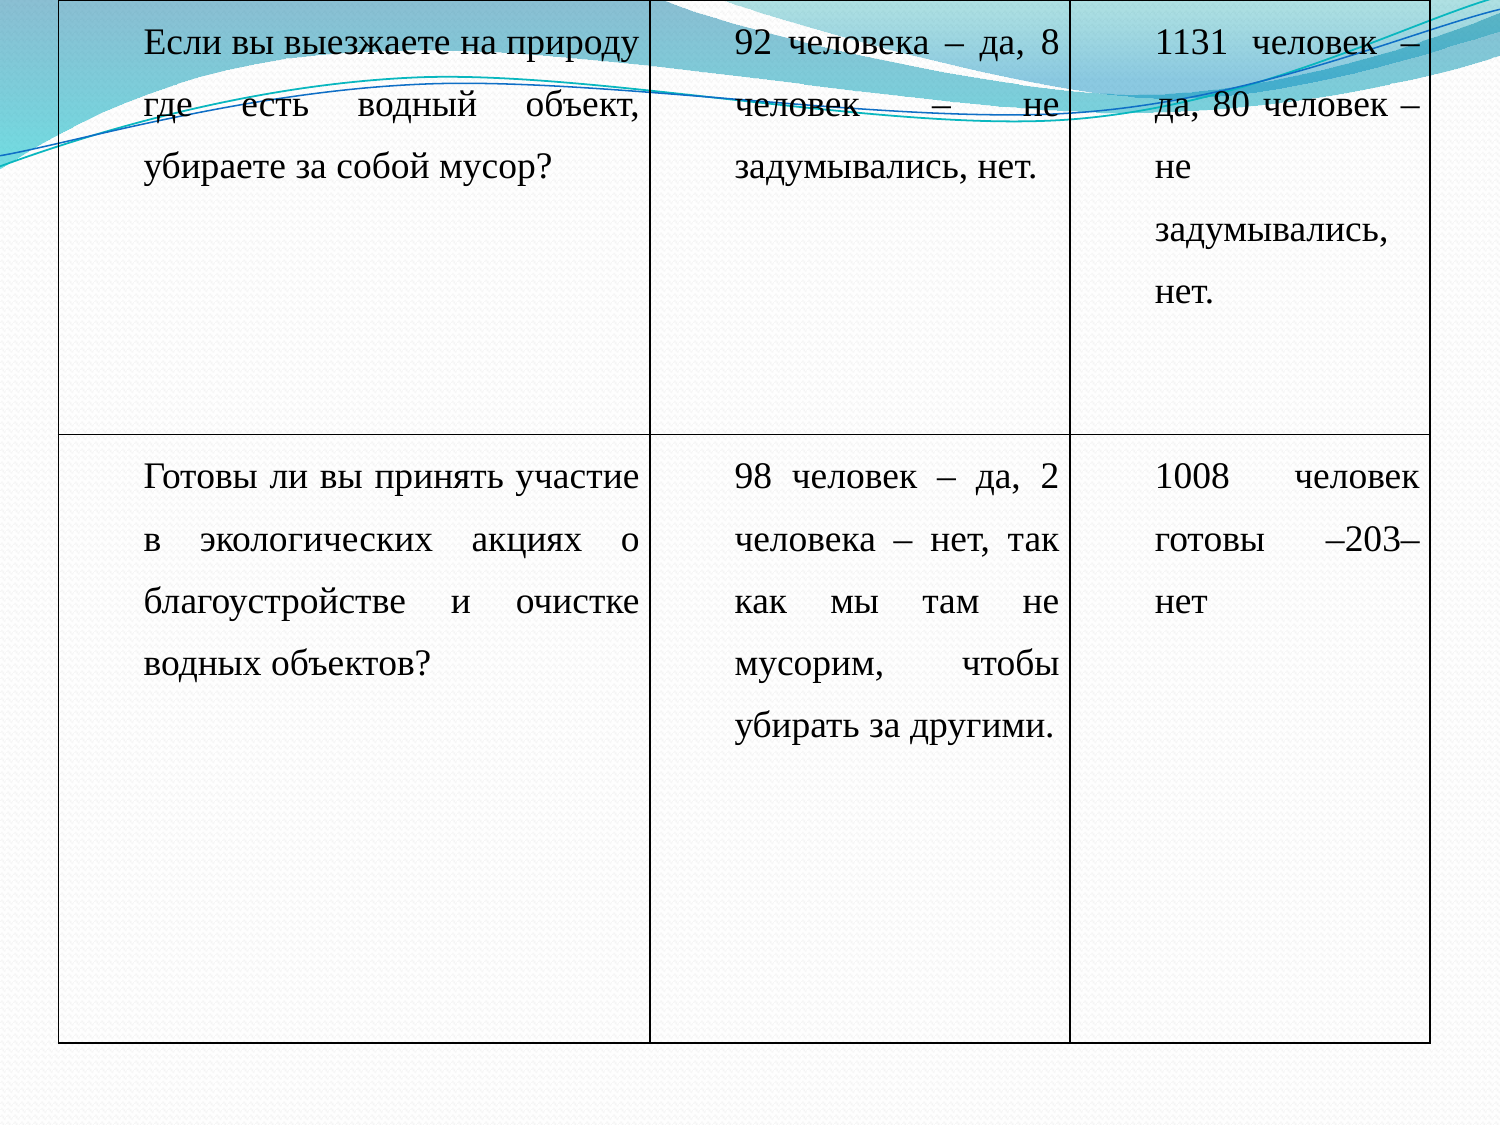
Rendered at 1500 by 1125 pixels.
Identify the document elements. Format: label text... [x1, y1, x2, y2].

table_cell 1008 человек готовы –203– нет [1071, 435, 1429, 1042]
table_header 92 человека – да, 8 человек – не задумывались, нет. [651, 1, 1069, 434]
table_header 1131 человек – да, 80 человек – не задумывались, нет. [1071, 1, 1429, 434]
table_header Если вы выезжаете на природу где есть водный объект, убираете за собой мусор? [59, 1, 649, 434]
table_cell 98 человек – да, 2 человека – нет, так как мы там не мусорим, чтобы убирать за другими. [651, 435, 1069, 1042]
table_cell Готовы ли вы принять участие в экологических акциях о благоустройстве и очистке водных объектов? [59, 435, 649, 1042]
